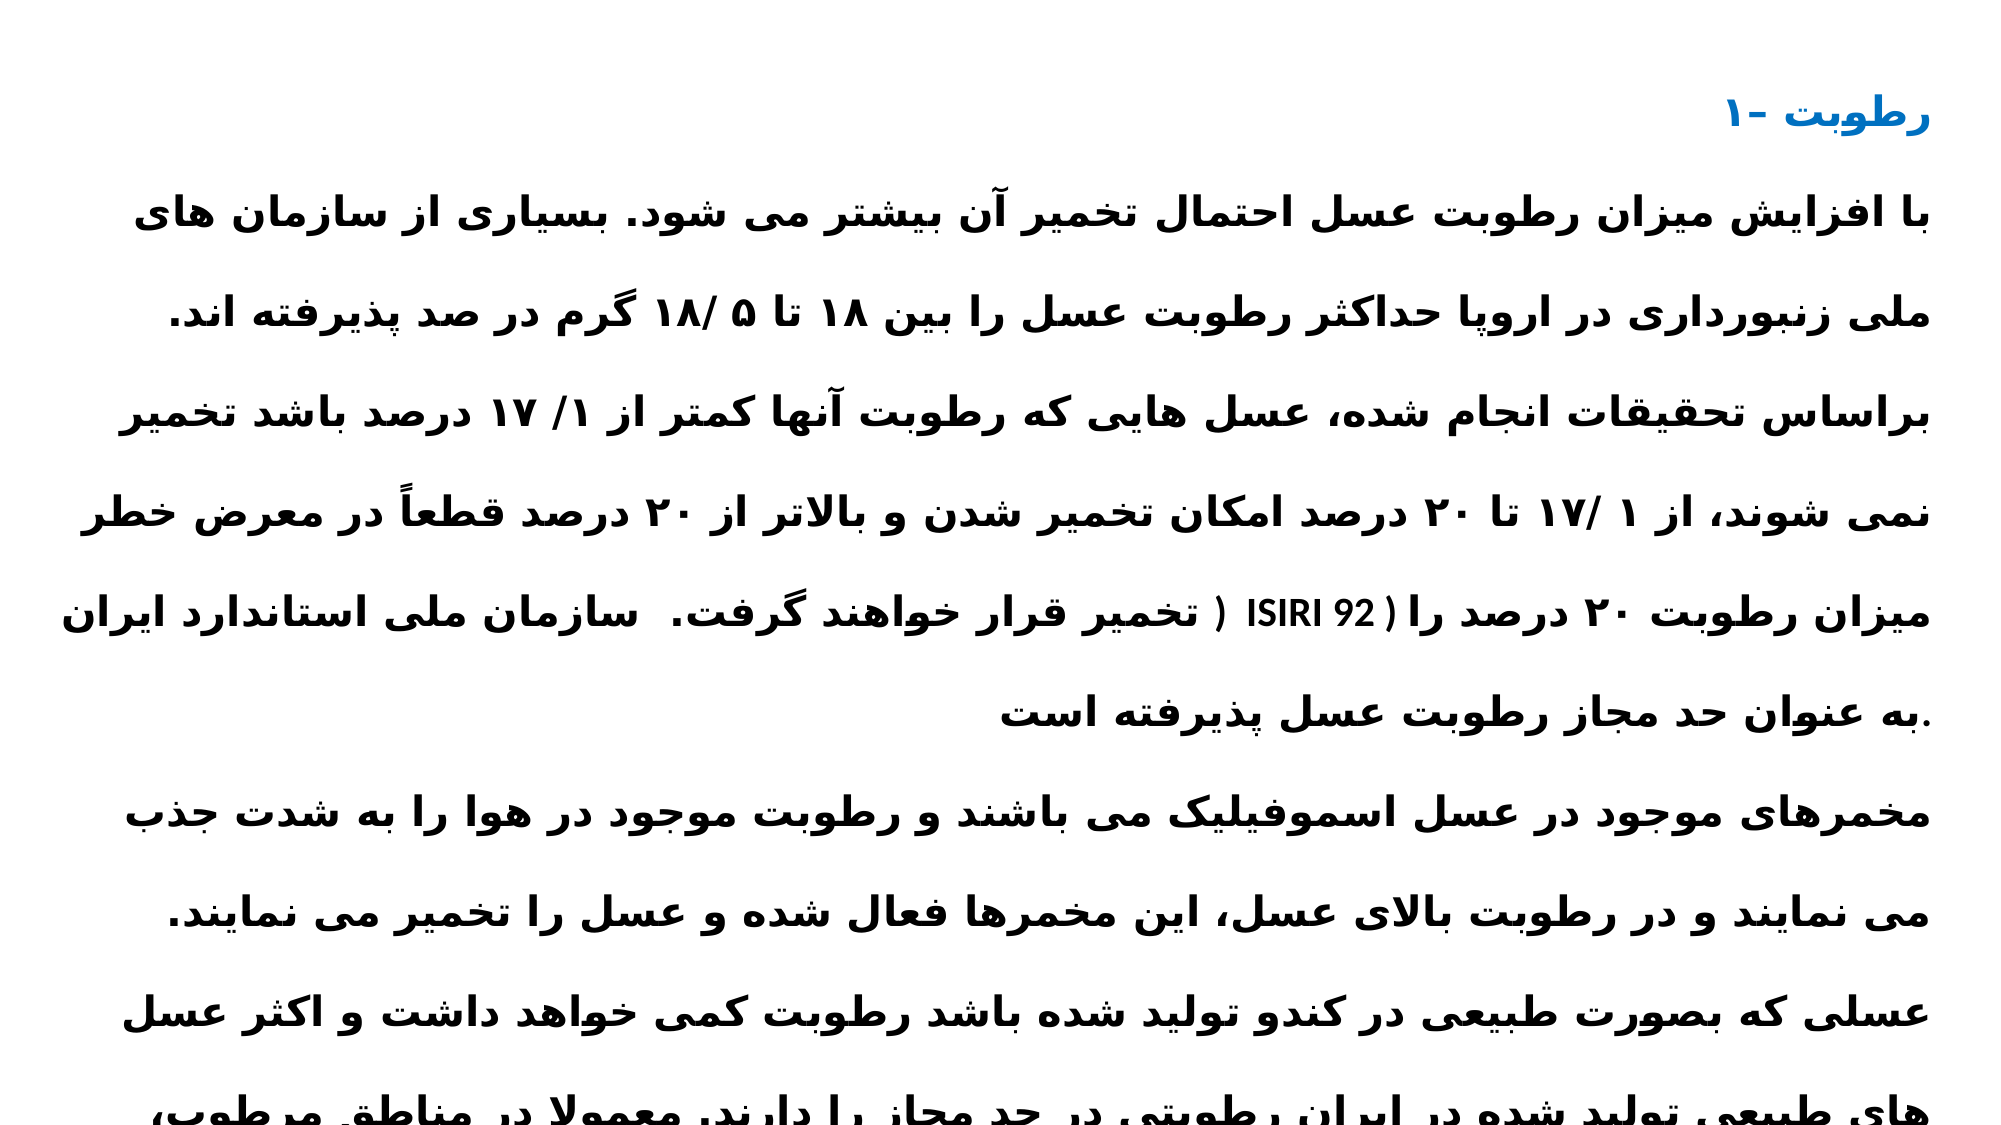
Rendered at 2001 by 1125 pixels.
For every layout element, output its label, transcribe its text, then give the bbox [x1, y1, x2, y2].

text_box ۱– رطوبت با افزایش میزان رطوبت عسل احتمال تخمیر آن بیشتر می شود. بسیاری از سازمان های ملی زنبورداری در اروپا حداکثر رطوبت عسل را بین ۱۸ تا ۵ /۱۸ گرم در صد پذیرفته اند. براساس تحقیقات انجام شده، عسل هایی که رطوبت آنها کمتر از ۱/ ۱۷ درصد باشد تخمیر نمی شوند، از ۱ /۱۷ تا ۲۰ درصد امکان تخمیر شدن و بالاتر از ۲۰ درصد قطعاً در معرض خطر تخمیر قرار خواهند گرفت. سازمان ملی استاندارد ایران ) ISIRI 92 ) میزان رطوبت ۲۰ درصد را به عنوان حد مجاز رطوبت عسل پذیرفته است. مخمرهای موجود در عسل اسموفیلیک می باشند و رطوبت موجود در هوا را به شدت جذب می نمایند و در رطوبت بالای عسل، این مخمرها فعال شده و عسل را تخمیر می نمایند. عسلی که بصورت طبیعی در کندو تولید شده باشد رطوبت کمی خواهد داشت و اکثر عسل های طبیعی تولید شده در ایران رطوبتی در حد مجاز را دارند. معمولا در مناطق مرطوب، چون شمال کشور عسل های تولیدی بیشتر در معرض افزایش رطوبت هستند. طبق استاندارد ملی ایران (شماره ۹۲ ) میزان رطوبت موجود در عسل با روش رفرکتومتری و اندازه گیری میزان ضریب شکست نور در دمای ۲۰ درجه تعیین می گردد. [21, 27, 1948, 1125]
